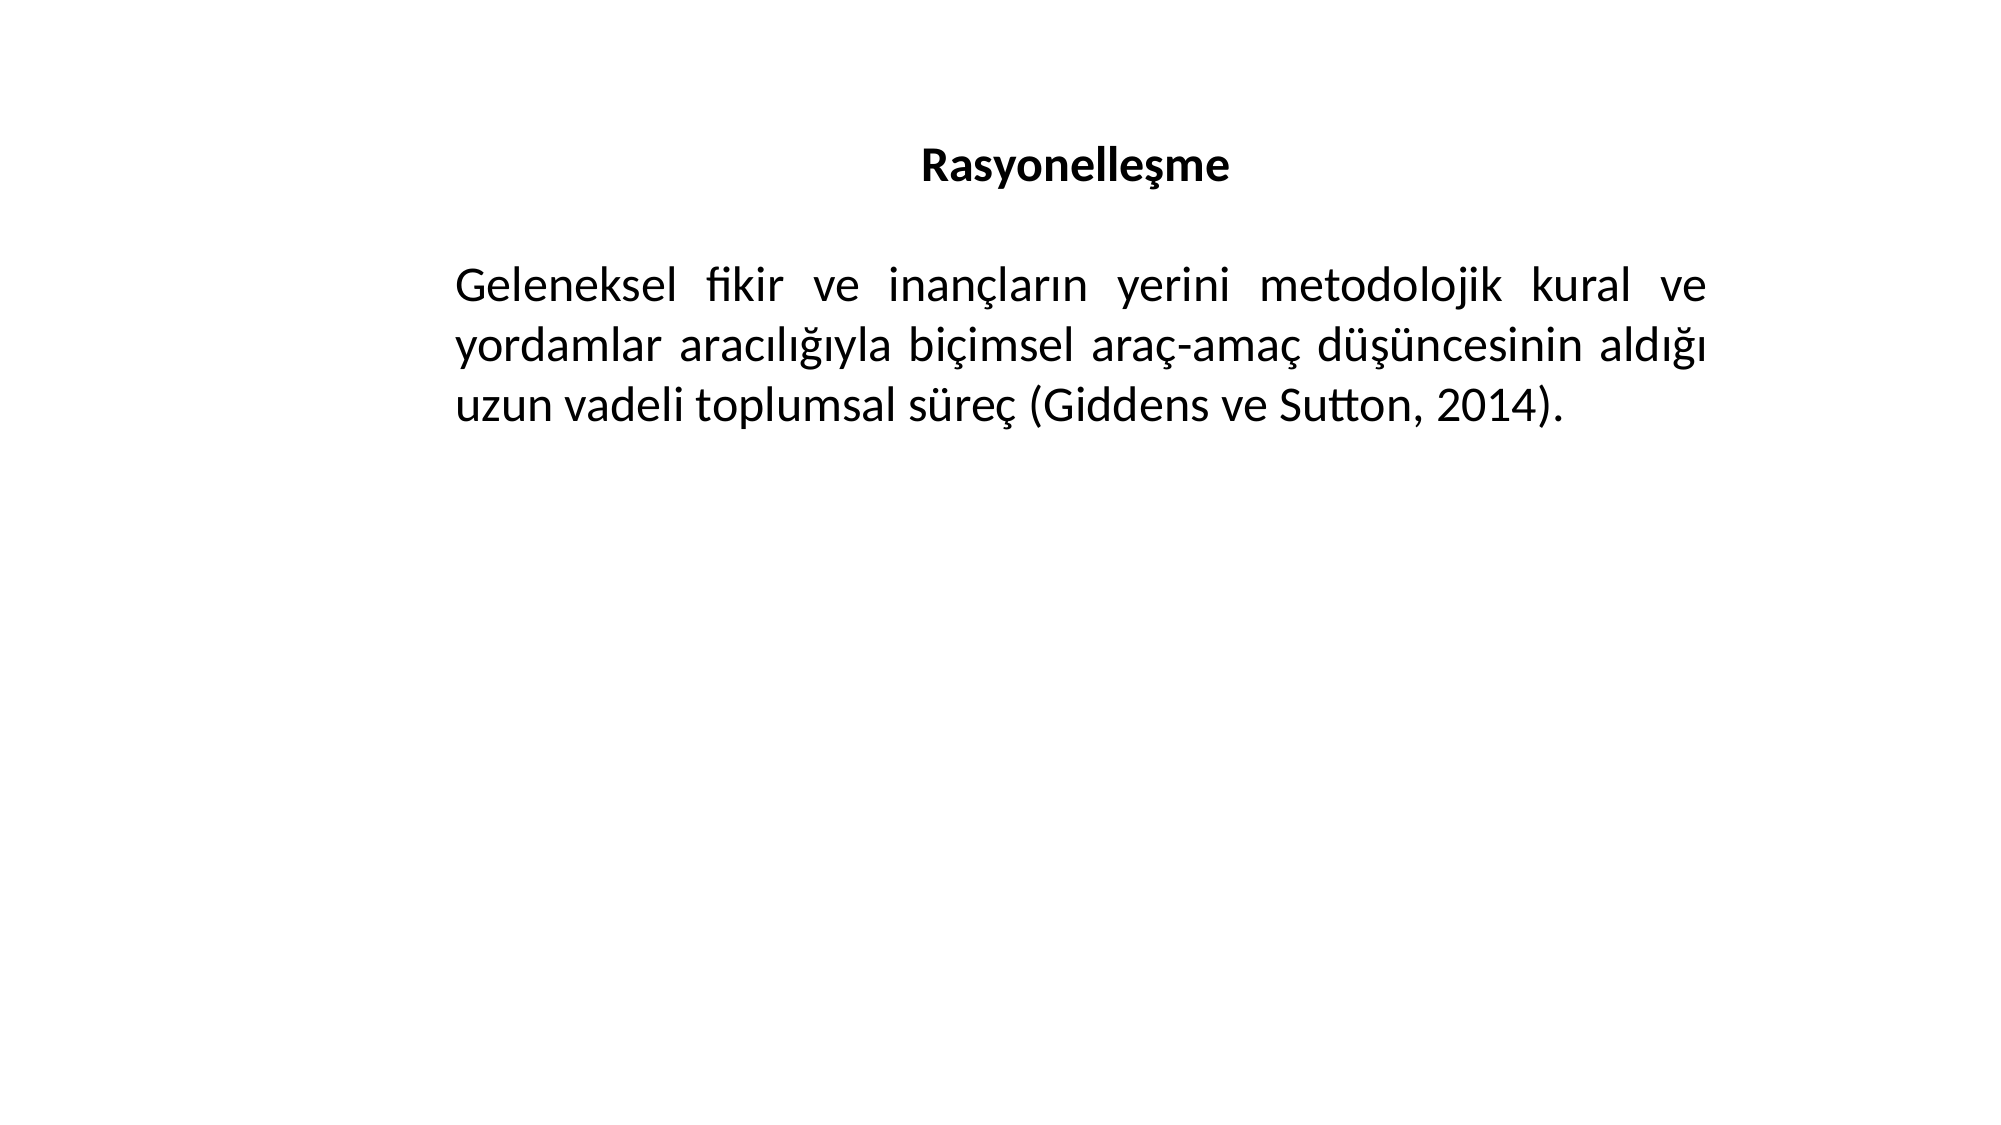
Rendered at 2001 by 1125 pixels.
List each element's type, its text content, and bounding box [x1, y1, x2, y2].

text_box Rasyonelleşme Geleneksel fikir ve inançların yerini metodolojik kural ve yordamlar aracılığıyla biçimsel araç-amaç düşüncesinin aldığı uzun vadeli toplumsal süreç (Giddens ve Sutton, 2014). [440, 124, 1724, 439]
